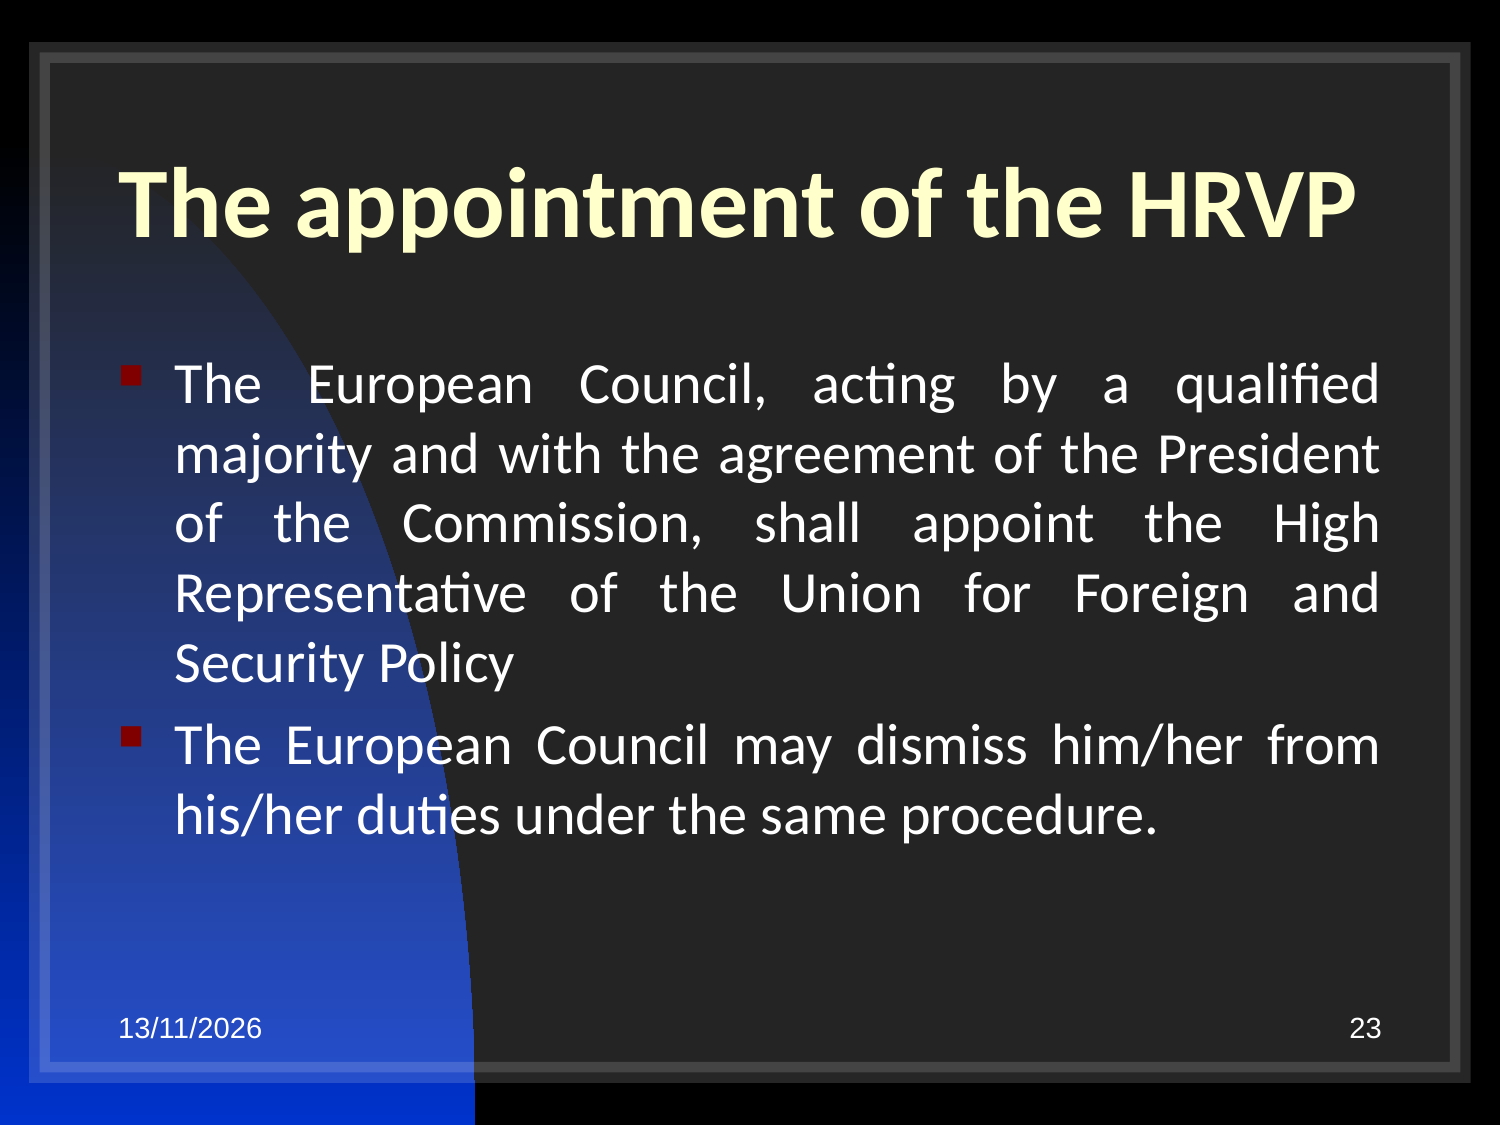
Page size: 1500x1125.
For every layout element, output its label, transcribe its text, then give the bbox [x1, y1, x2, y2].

list The European Council, acting by a qualified majority and with the agreement of the President of the Commission, shall appoint the High Representative of the Union for Foreign and Security Policy The European Council may dismiss him/her from his/her duties under the same procedure. [103, 337, 1397, 973]
title The appointment of the HRVP [103, 103, 1397, 322]
text_box [38, 51, 1461, 1073]
slide_number 23 [1059, 996, 1397, 1057]
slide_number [103, 996, 441, 1057]
